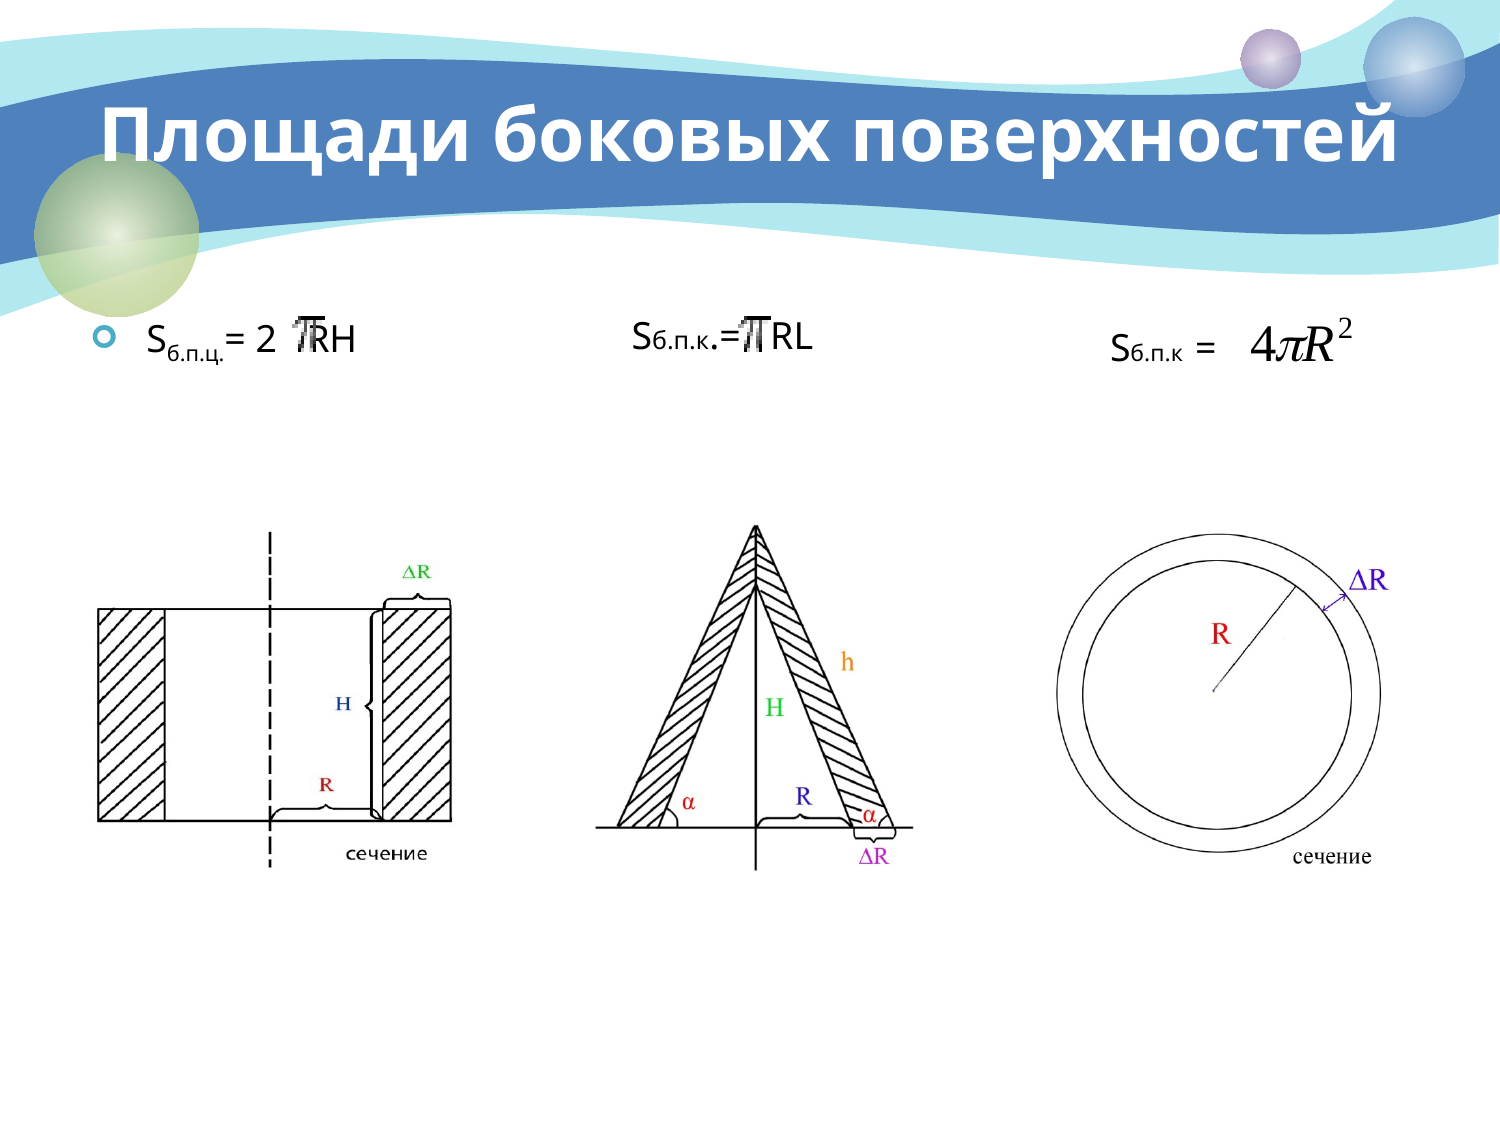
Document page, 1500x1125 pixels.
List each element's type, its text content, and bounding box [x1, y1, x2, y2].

picture [538, 491, 968, 921]
picture [292, 315, 329, 352]
picture [1019, 491, 1410, 884]
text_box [1241, 304, 1362, 376]
text_box Sб.п.к = [1095, 316, 1235, 377]
text_box Sб.п.к.= RL [616, 304, 838, 365]
list Sб.п.ц.= 2 RH [75, 307, 738, 1050]
picture [34, 491, 516, 903]
title Площади боковых поверхностей [75, 37, 1425, 225]
picture [737, 315, 774, 352]
